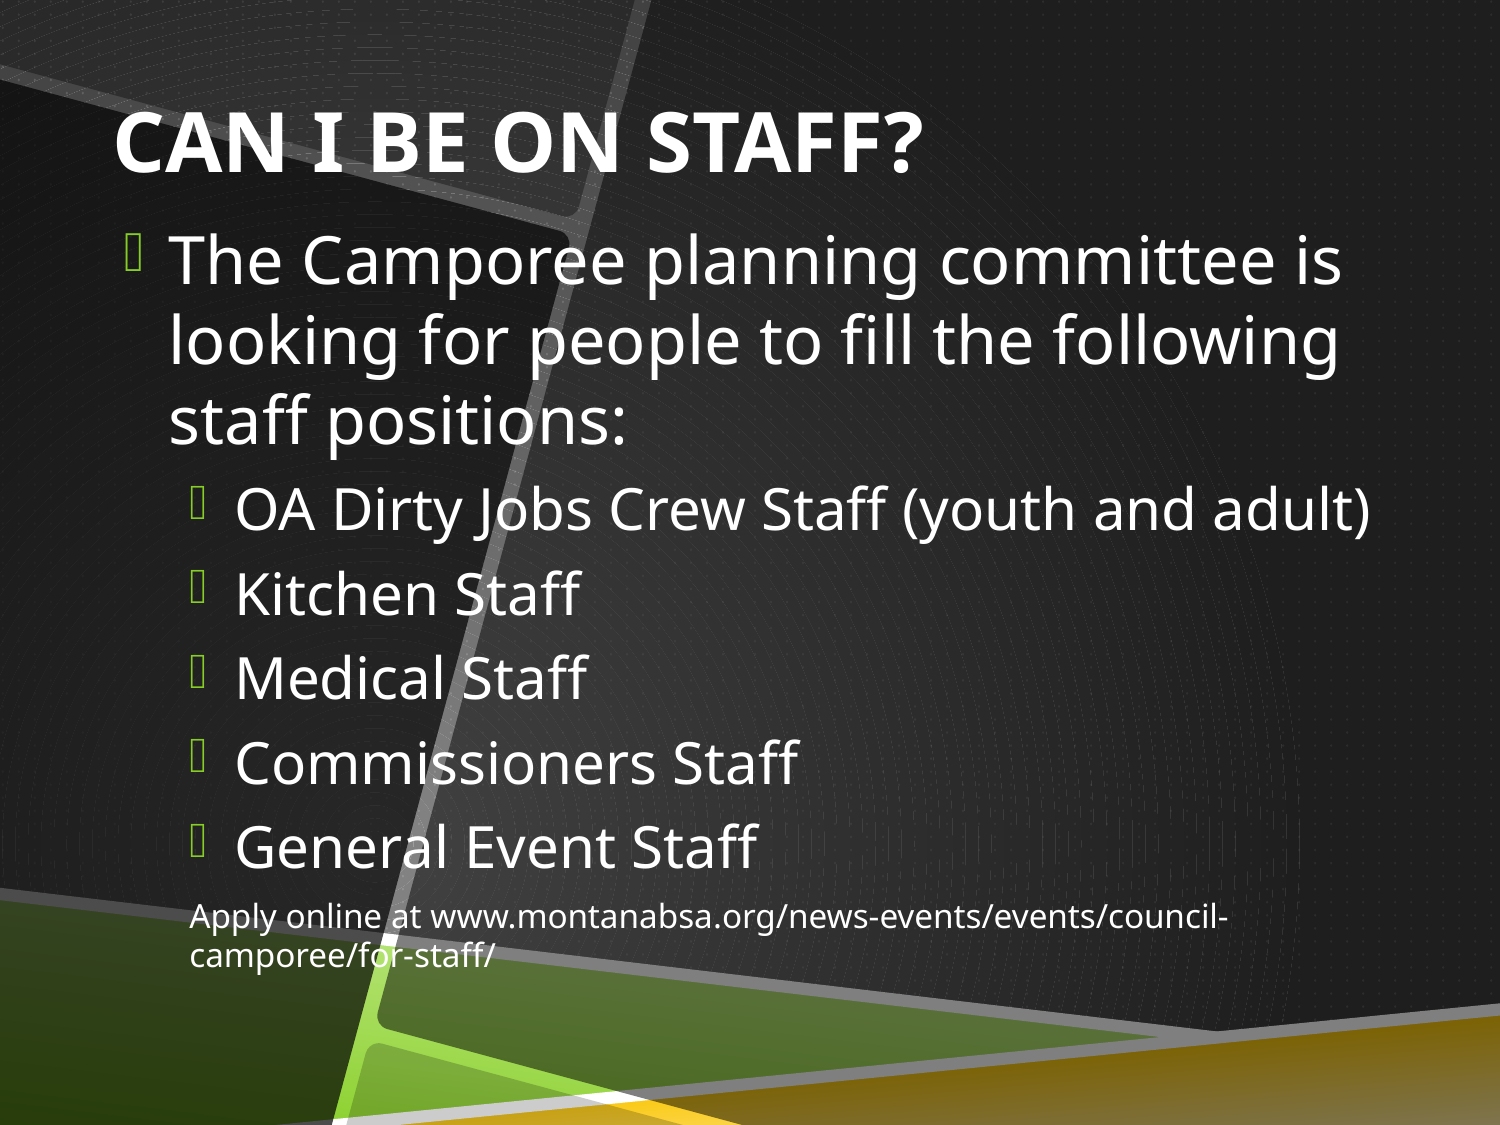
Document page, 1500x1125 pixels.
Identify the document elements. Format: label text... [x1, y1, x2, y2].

list The Camporee planning committee is looking for people to fill the following staff positions: OA Dirty Jobs Crew Staff (youth and adult) Kitchen Staff Medical Staff Commissioners Staff General Event Staff Apply online at www.montanabsa.org/news-events/events/council-camporee/for-staff/ [112, 210, 1388, 1054]
title Can I be on Staff? [112, 45, 1388, 210]
